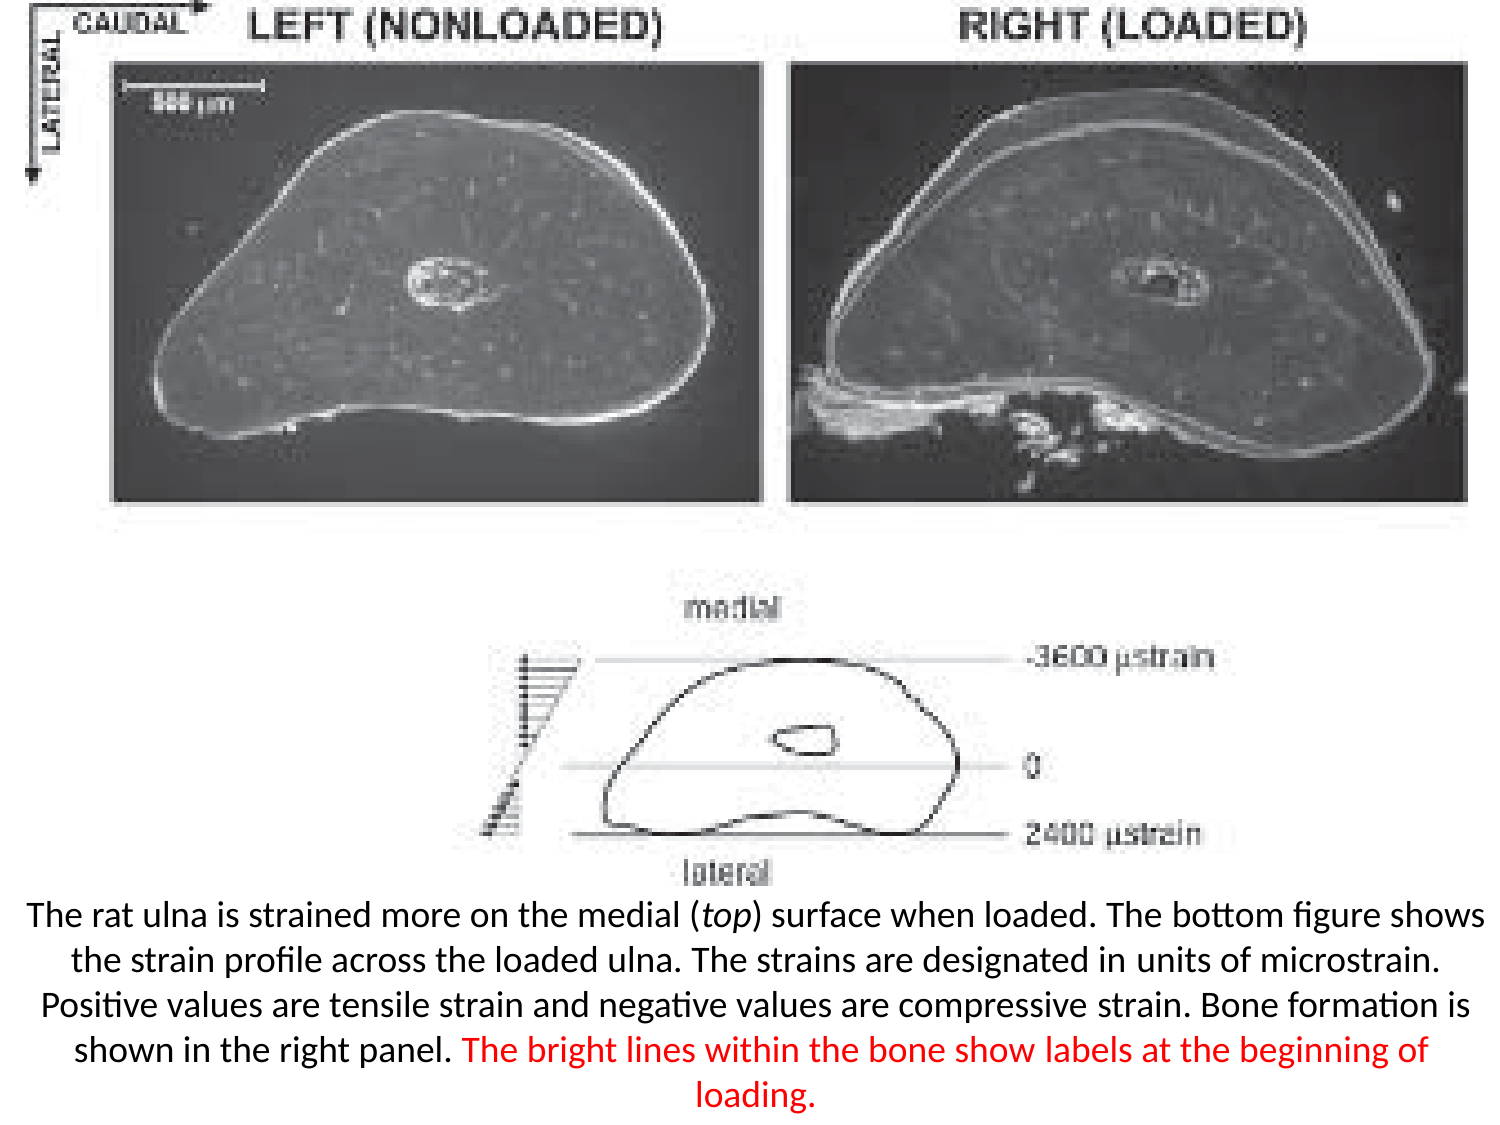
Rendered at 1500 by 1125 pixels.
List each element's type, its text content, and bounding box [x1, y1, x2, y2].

picture [24, 0, 1468, 887]
text_box The rat ulna is strained more on the medial (top) surface when loaded. The bottom figure shows the strain profile across the loaded ulna. The strains are designated in units of microstrain. Positive values are tensile strain and negative values are compressive strain. Bone formation is shown in the right panel. The bright lines within the bone show labels at the beginning of loading. [0, 882, 1500, 1123]
